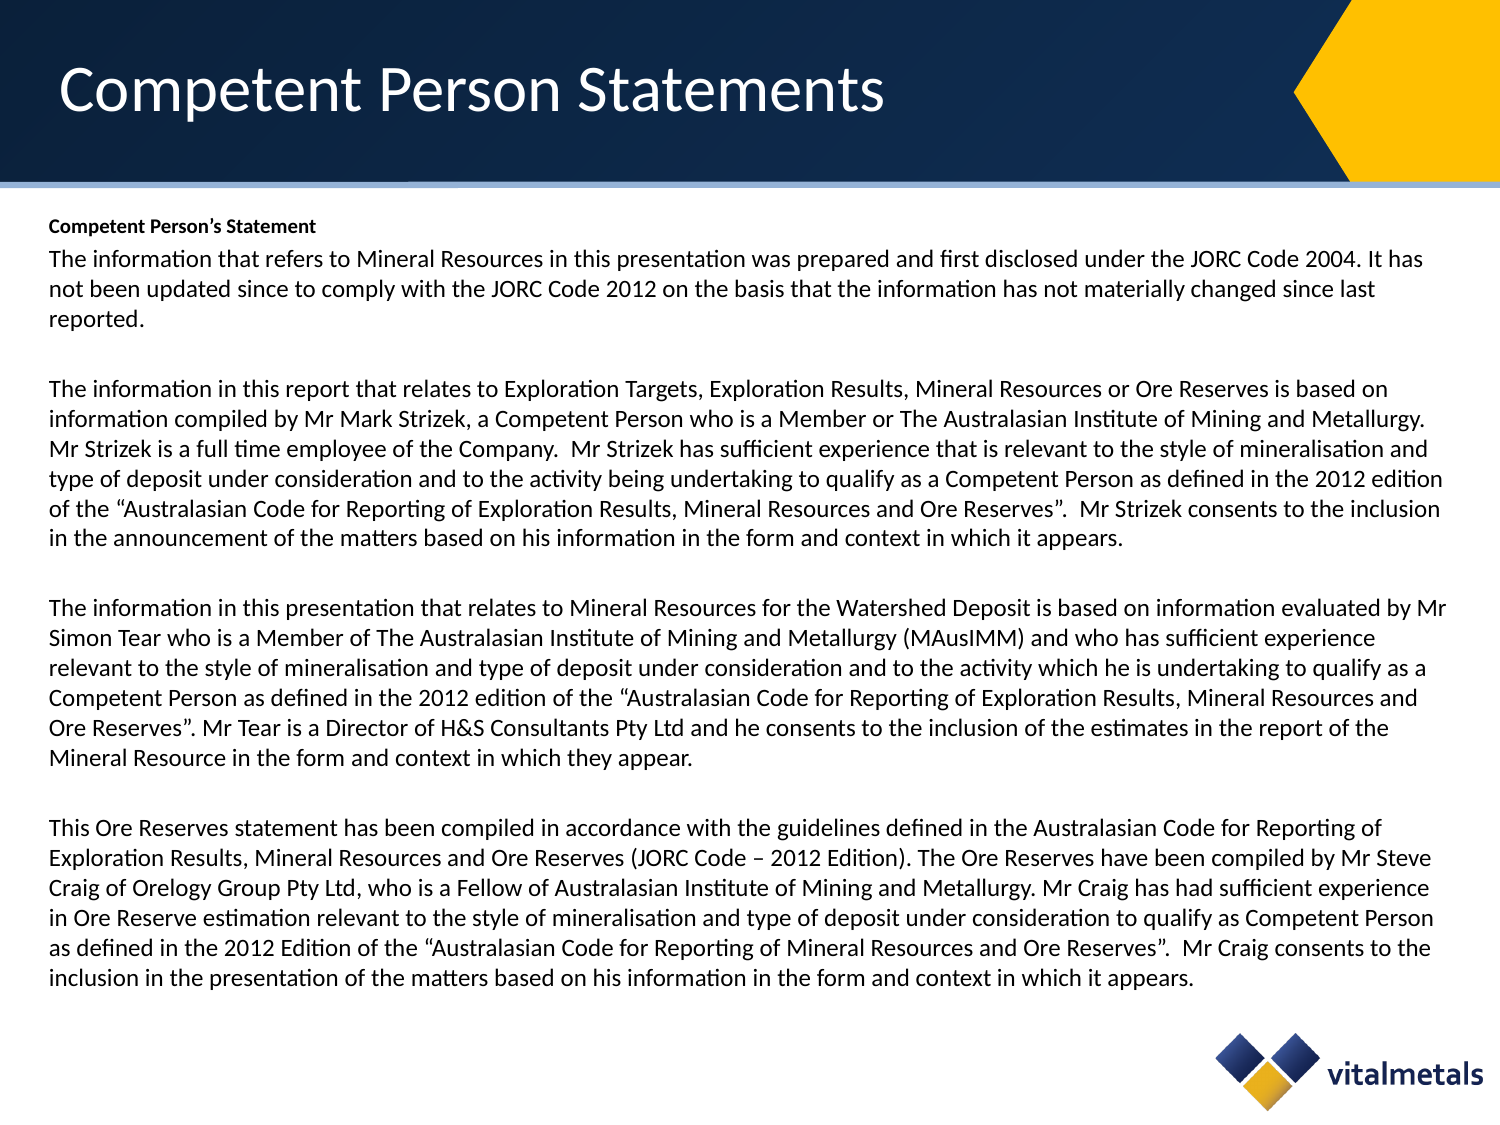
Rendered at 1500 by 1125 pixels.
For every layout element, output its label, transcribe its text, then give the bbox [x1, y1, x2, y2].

text_box Competent Person Statements [44, 37, 1323, 133]
picture [1201, 1016, 1500, 1125]
list Competent Person’s Statement The information that refers to Mineral Resources in this presentation was prepared and first disclosed under the JORC Code 2004. It has not been updated since to comply with the JORC Code 2012 on the basis that the information has not materially changed since last reported. The information in this report that relates to Exploration Targets, Exploration Results, Mineral Resources or Ore Reserves is based on information compiled by Mr Mark Strizek, a Competent Person who is a Member or The Australasian Institute of Mining and Metallurgy. Mr Strizek is a full time employee of the Company. Mr Strizek has sufficient experience that is relevant to the style of mineralisation and type of deposit under consideration and to the activity being undertaking to qualify as a Competent Person as defined in the 2012 edition of the “Australasian Code for Reporting of Exploration Results, Mineral Resources and Ore Reserves”. Mr Strizek consents to the inclusion in the announcement of the matters based on his information in the form and context in which it appears. The information in this presentation that relates to Mineral Resources for the Watershed Deposit is based on information evaluated by Mr Simon Tear who is a Member of The Australasian Institute of Mining and Metallurgy (MAusIMM) and who has sufficient experience relevant to the style of mineralisation and type of deposit under consideration and to the activity which he is undertaking to qualify as a Competent Person as defined in the 2012 edition of the “Australasian Code for Reporting of Exploration Results, Mineral Resources and Ore Reserves”. Mr Tear is a Director of H&S Consultants Pty Ltd and he consents to the inclusion of the estimates in the report of the Mineral Resource in the form and context in which they appear. This Ore Reserves statement has been compiled in accordance with the guidelines defined in the Australasian Code for Reporting of Exploration Results, Mineral Resources and Ore Reserves (JORC Code – 2012 Edition). The Ore Reserves have been compiled by Mr Steve Craig of Orelogy Group Pty Ltd, who is a Fellow of Australasian Institute of Mining and Metallurgy. Mr Craig has had sufficient experience in Ore Reserve estimation relevant to the style of mineralisation and type of deposit under consideration to qualify as Competent Person as defined in the 2012 Edition of the “Australasian Code for Reporting of Mineral Resources and Ore Reserves”. Mr Craig consents to the inclusion in the presentation of the matters based on his information in the form and context in which it appears. [33, 204, 1467, 942]
